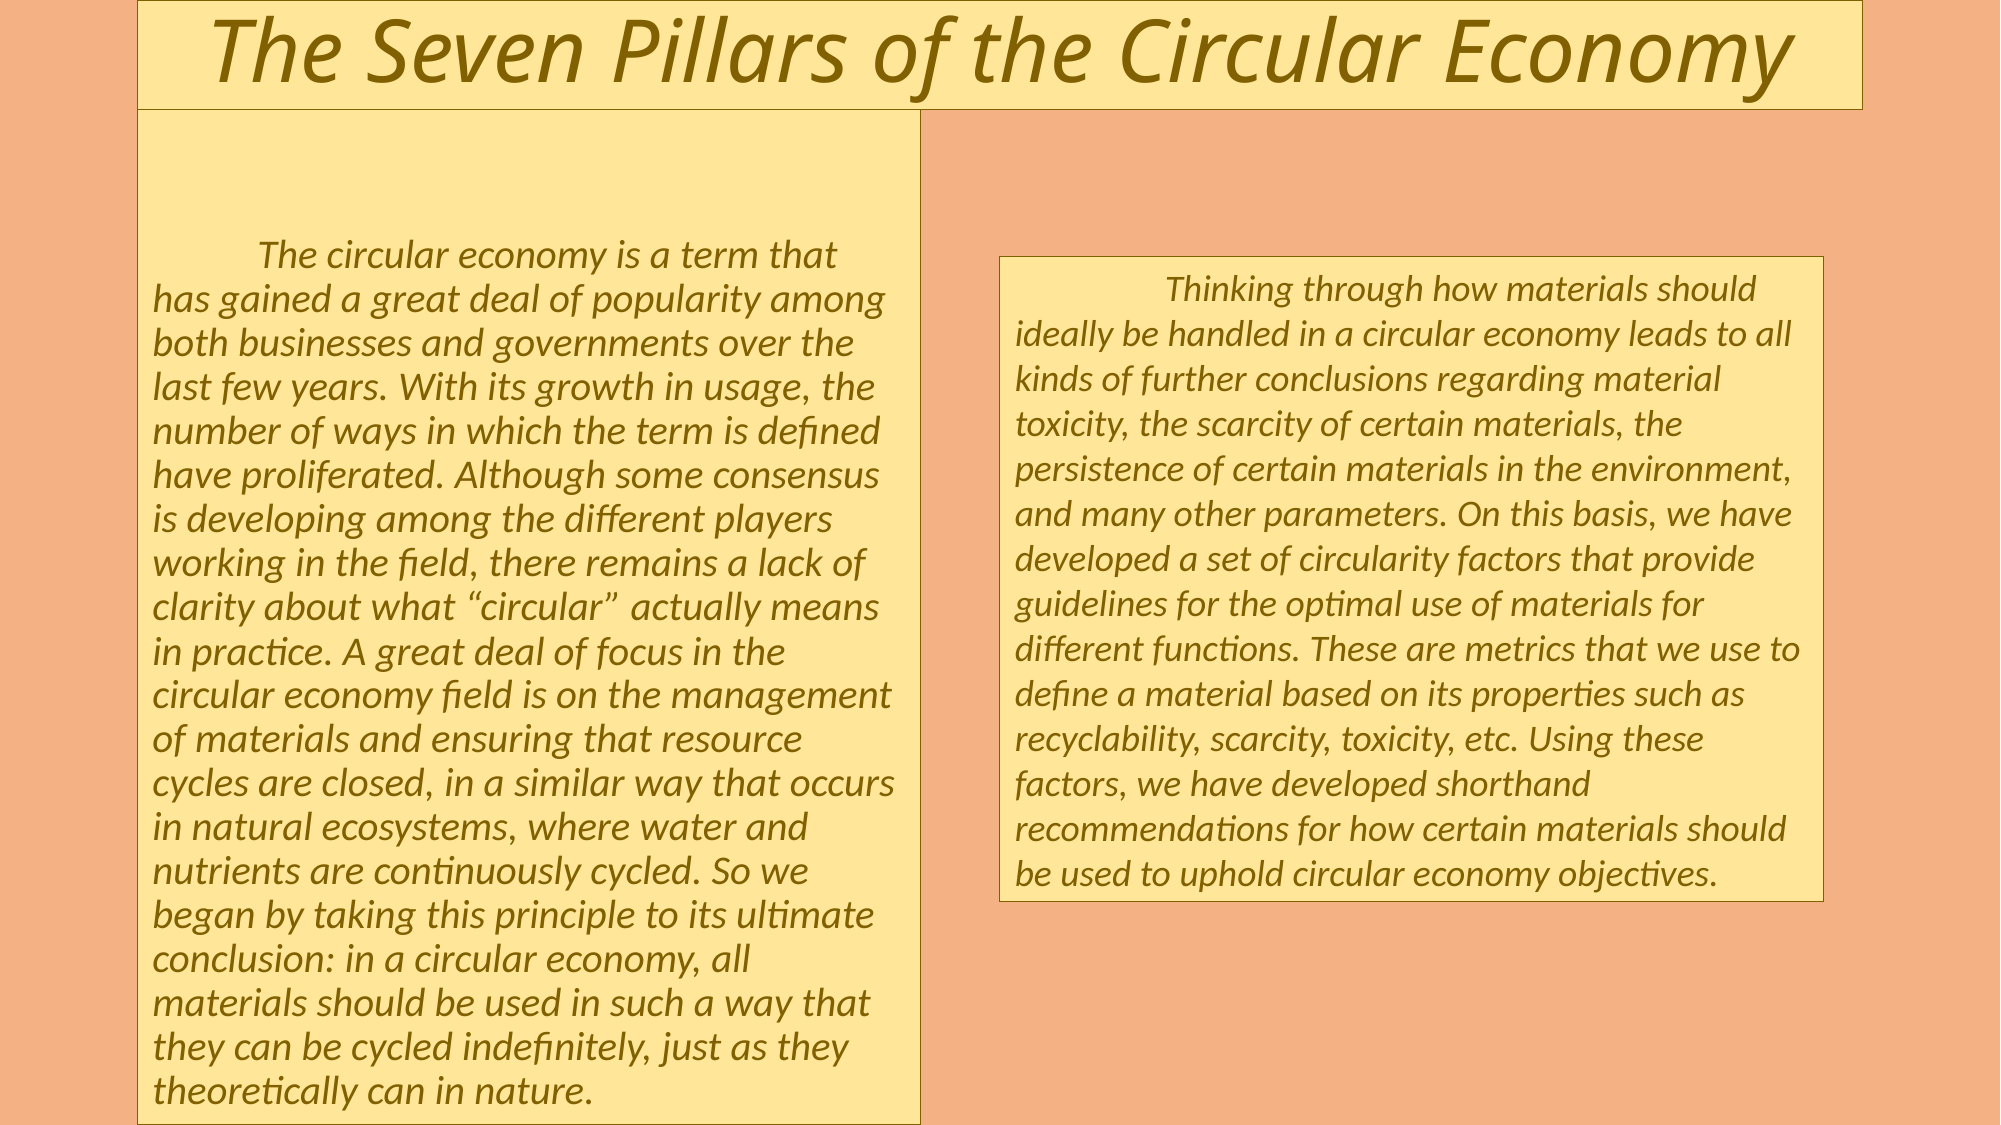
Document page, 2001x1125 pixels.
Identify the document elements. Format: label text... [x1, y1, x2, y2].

list The circular economy is a term that has gained a great deal of popularity among both businesses and governments over the last few years. With its growth in usage, the number of ways in which the term is defined have proliferated. Although some consensus is developing among the different players working in the field, there remains a lack of clarity about what “circular” actually means in practice. A great deal of focus in the circular economy field is on the management of materials and ensuring that resource cycles are closed, in a similar way that occurs in natural ecosystems, where water and nutrients are continuously cycled. So we began by taking this principle to its ultimate conclusion: in a circular economy, all materials should be used in such a way that they can be cycled indefinitely, just as they theoretically can in nature. [137, 109, 921, 1125]
title The Seven Pillars of the Circular Economy [137, 0, 1863, 110]
text_box Thinking through how materials should ideally be handled in a circular economy leads to all kinds of further conclusions regarding material toxicity, the scarcity of certain materials, the persistence of certain materials in the environment, and many other parameters. On this basis, we have developed a set of circularity factors that provide guidelines for the optimal use of materials for different functions. These are metrics that we use to define a material based on its properties such as recyclability, scarcity, toxicity, etc. Using these factors, we have developed shorthand recommendations for how certain materials should be used to uphold circular economy objectives. [999, 256, 1824, 902]
